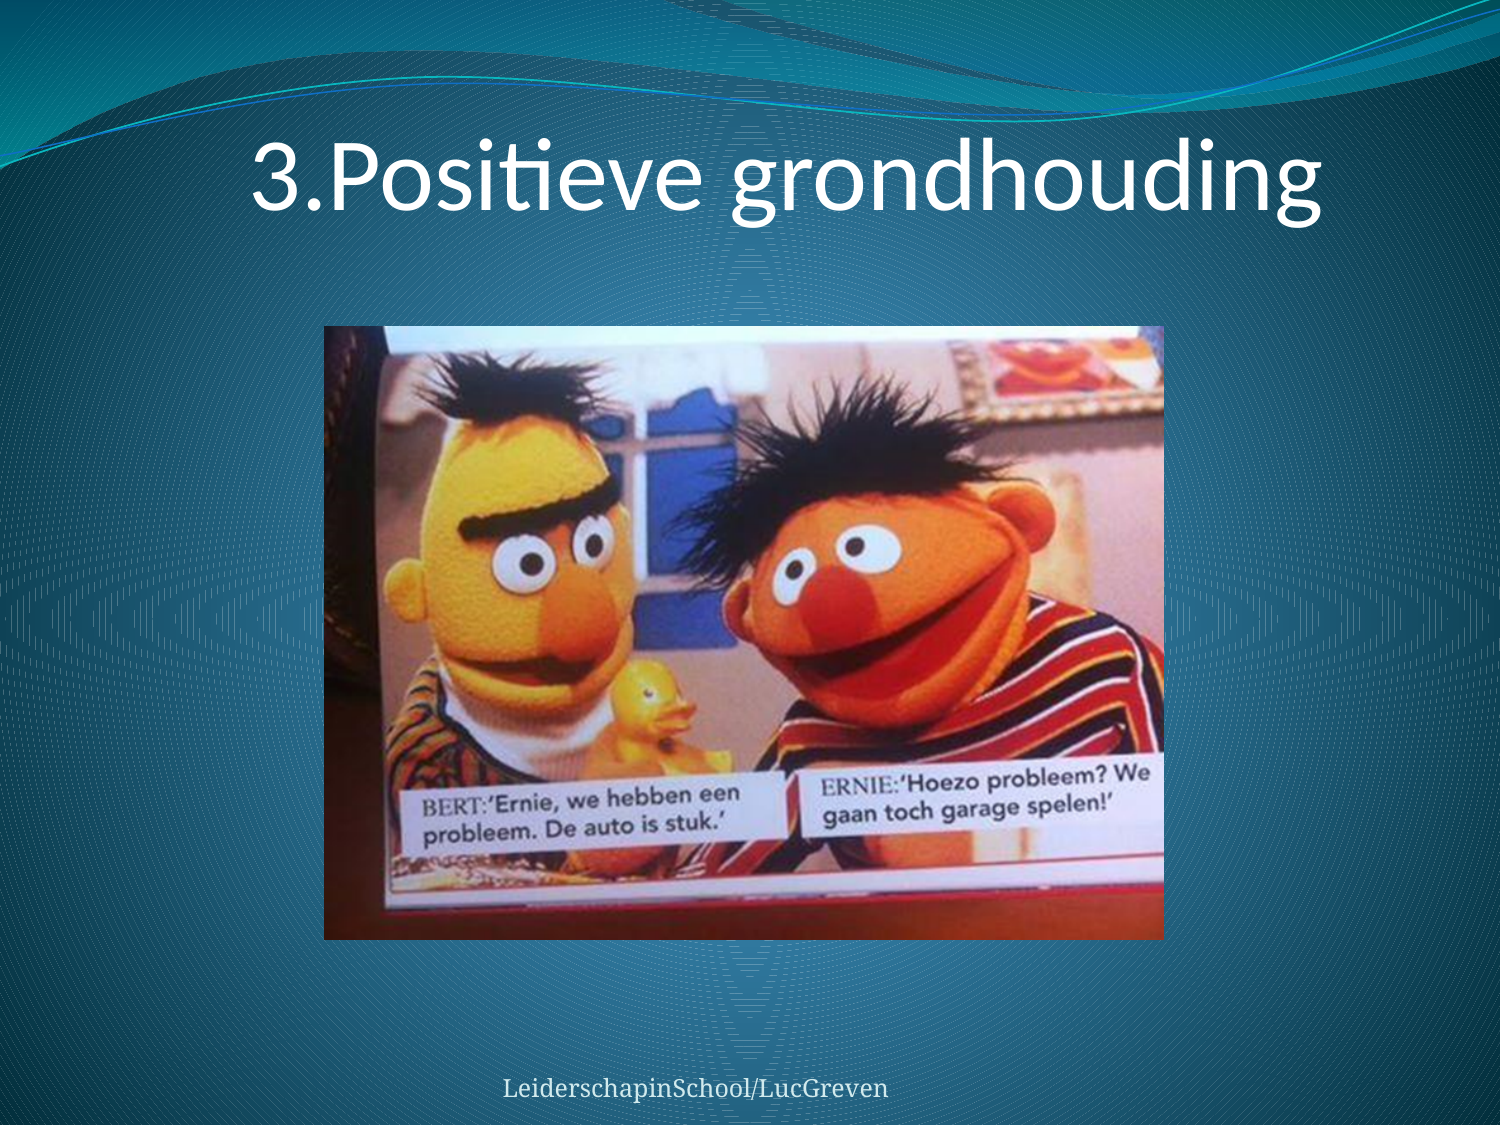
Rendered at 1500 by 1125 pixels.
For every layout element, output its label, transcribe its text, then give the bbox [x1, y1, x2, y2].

title 3.Positieve grondhouding [75, 90, 1425, 232]
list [324, 325, 1164, 941]
footer LeiderschapinSchool/LucGreven [437, 1042, 988, 1103]
